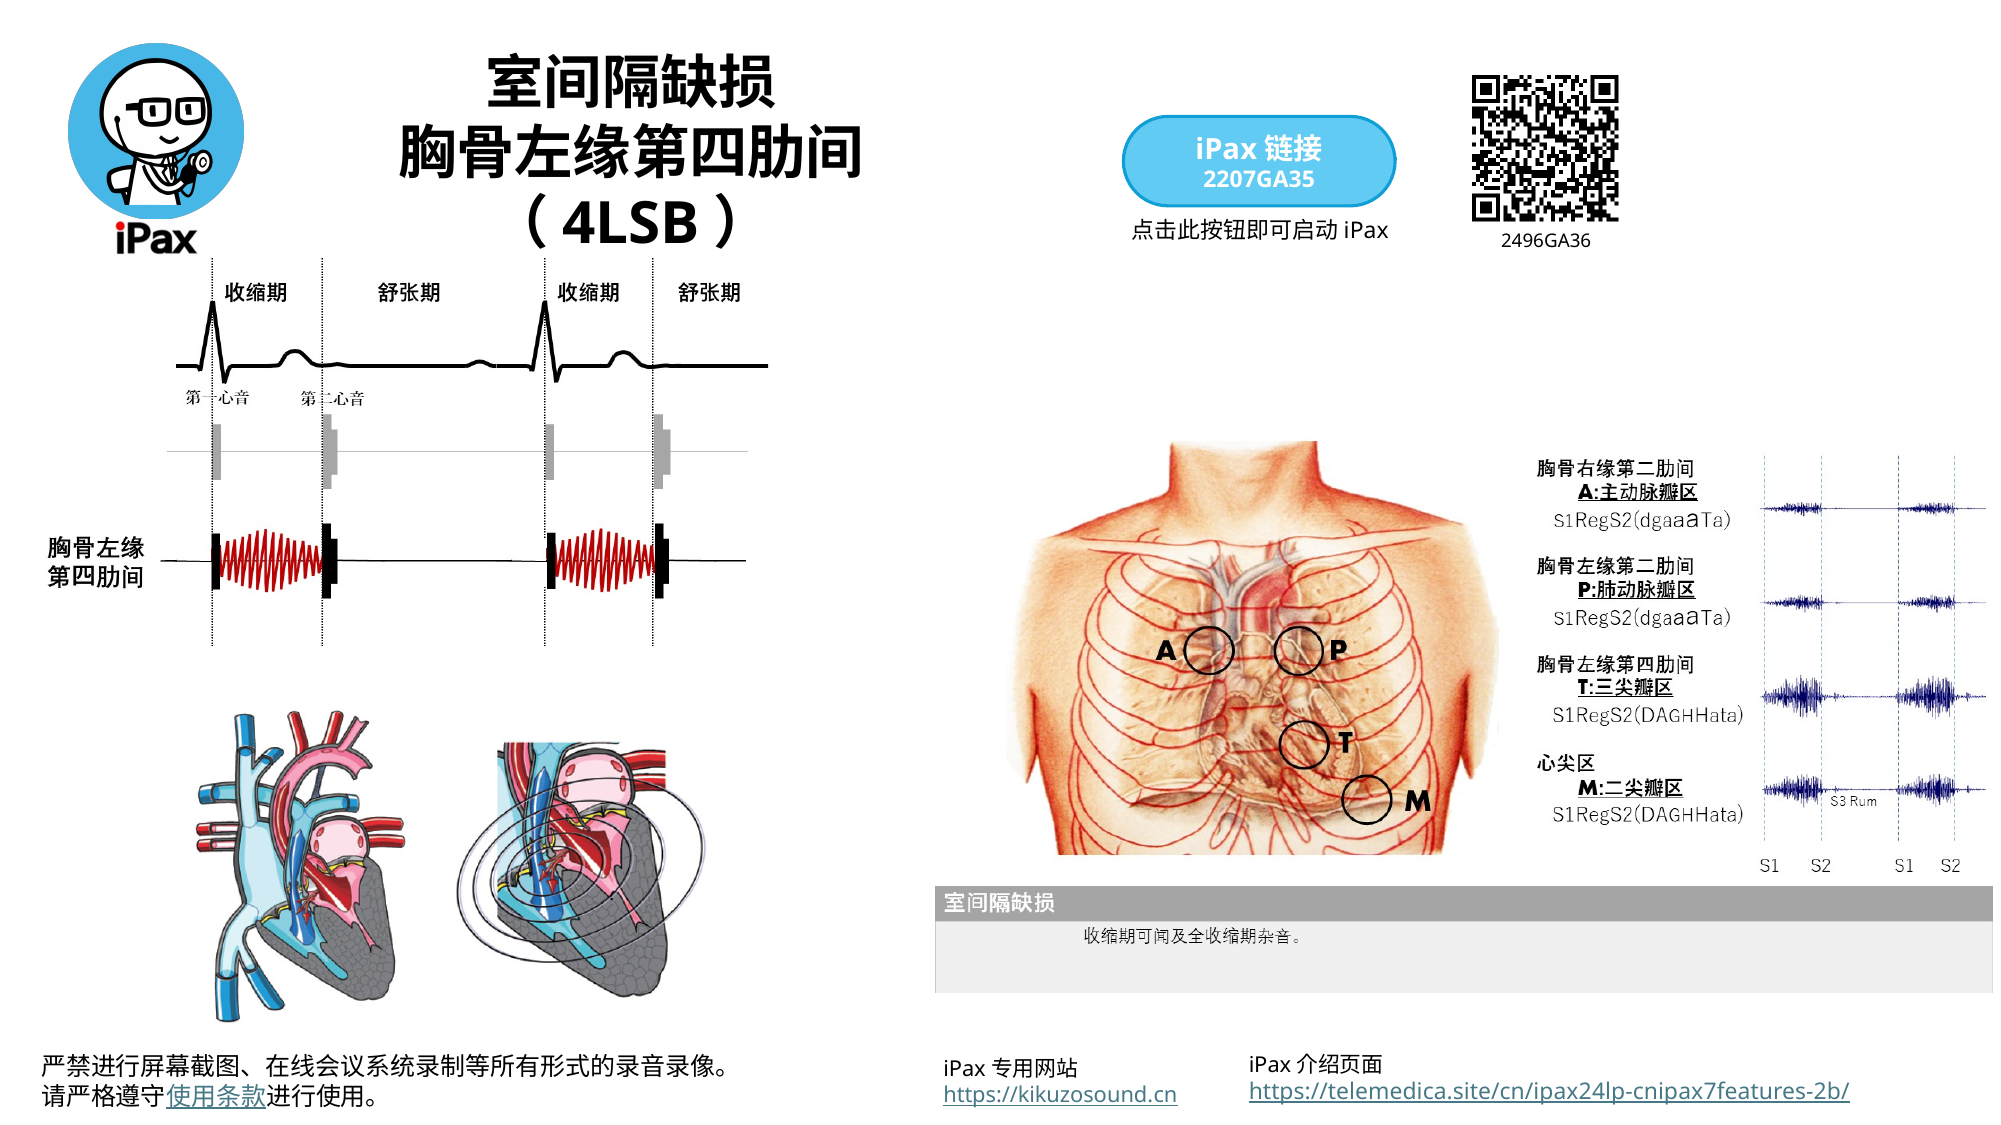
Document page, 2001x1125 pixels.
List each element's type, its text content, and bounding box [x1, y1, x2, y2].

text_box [67, 42, 245, 256]
text_box iPax介绍页面 https://telemedica.site/cn/ipax24lp-cnipax7features-2b/ [1233, 1042, 1866, 1116]
text_box iPax链接 2207GA35 [1121, 114, 1397, 208]
text_box 点击此按钮即可启动iPax [1116, 208, 1404, 251]
picture [33, 221, 881, 1032]
picture [934, 397, 1993, 994]
text_box 严禁进行屏幕截图、在线会议系统录制等所有形式的录音录像。 请严格遵守使用条款进行使用。 [26, 1043, 1125, 1125]
text_box iPax专用网站 https://kikuzosound.cn [928, 1047, 1193, 1118]
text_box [1456, 58, 1635, 260]
text_box 室间隔缺损 胸骨左缘第四肋间（4LSB） [275, 38, 988, 263]
